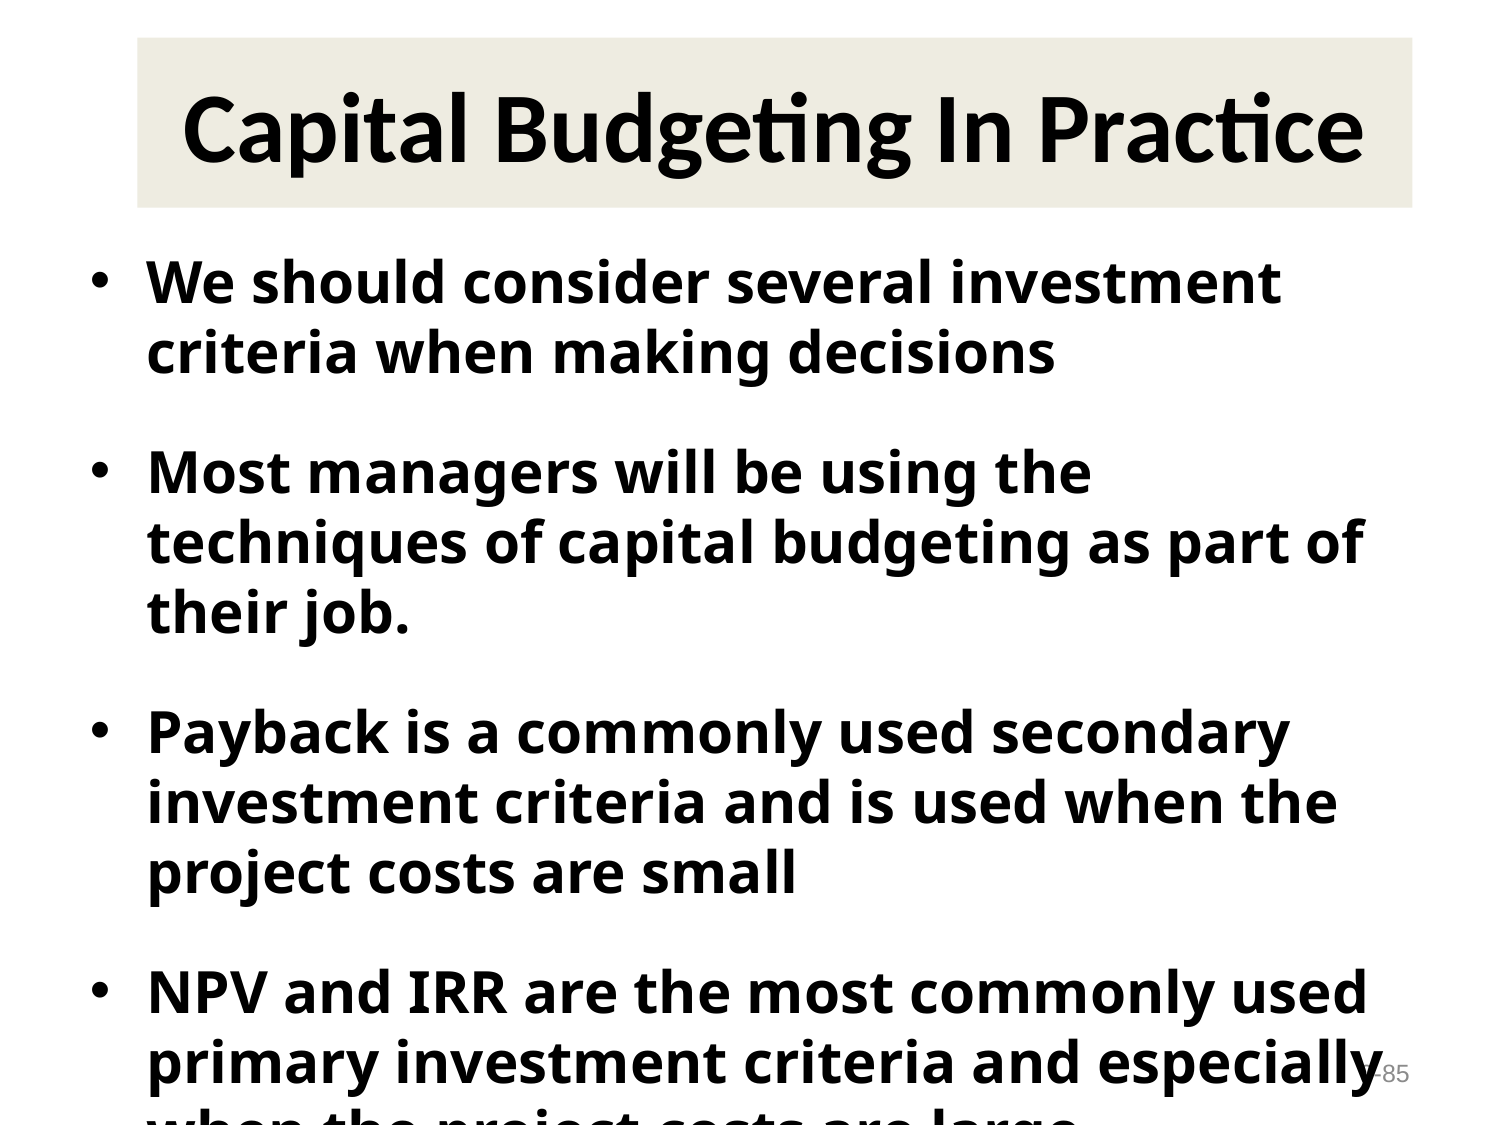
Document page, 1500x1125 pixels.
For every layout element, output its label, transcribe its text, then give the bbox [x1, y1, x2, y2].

text_box We should consider several investment criteria when making decisions Most managers will be using the techniques of capital budgeting as part of their job. Payback is a commonly used secondary investment criteria and is used when the project costs are small NPV and IRR are the most commonly used primary investment criteria and especially when the project costs are large [74, 237, 1438, 1125]
title Capital Budgeting In Practice [137, 37, 1413, 208]
